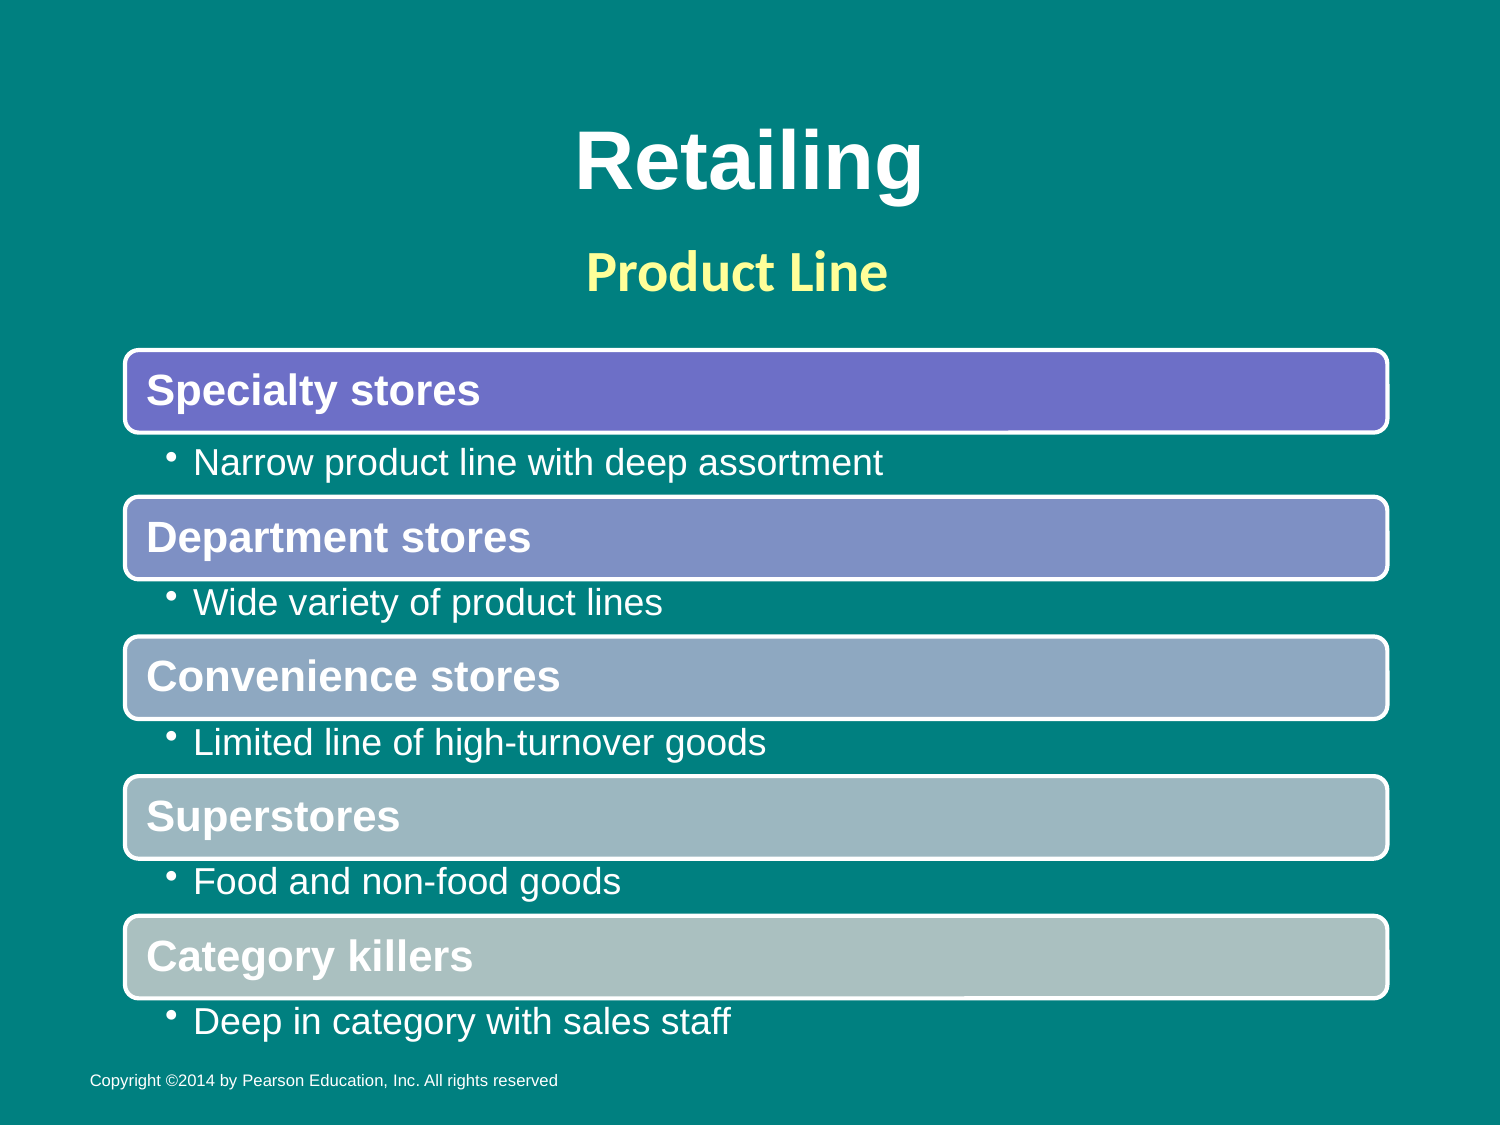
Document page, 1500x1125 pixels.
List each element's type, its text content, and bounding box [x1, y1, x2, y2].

title Retailing [112, 37, 1388, 226]
list Product Line [149, 237, 1326, 301]
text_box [124, 349, 1388, 1063]
text_box Copyright ©2014 by Pearson Education, Inc. All rights reserved [74, 1062, 825, 1098]
